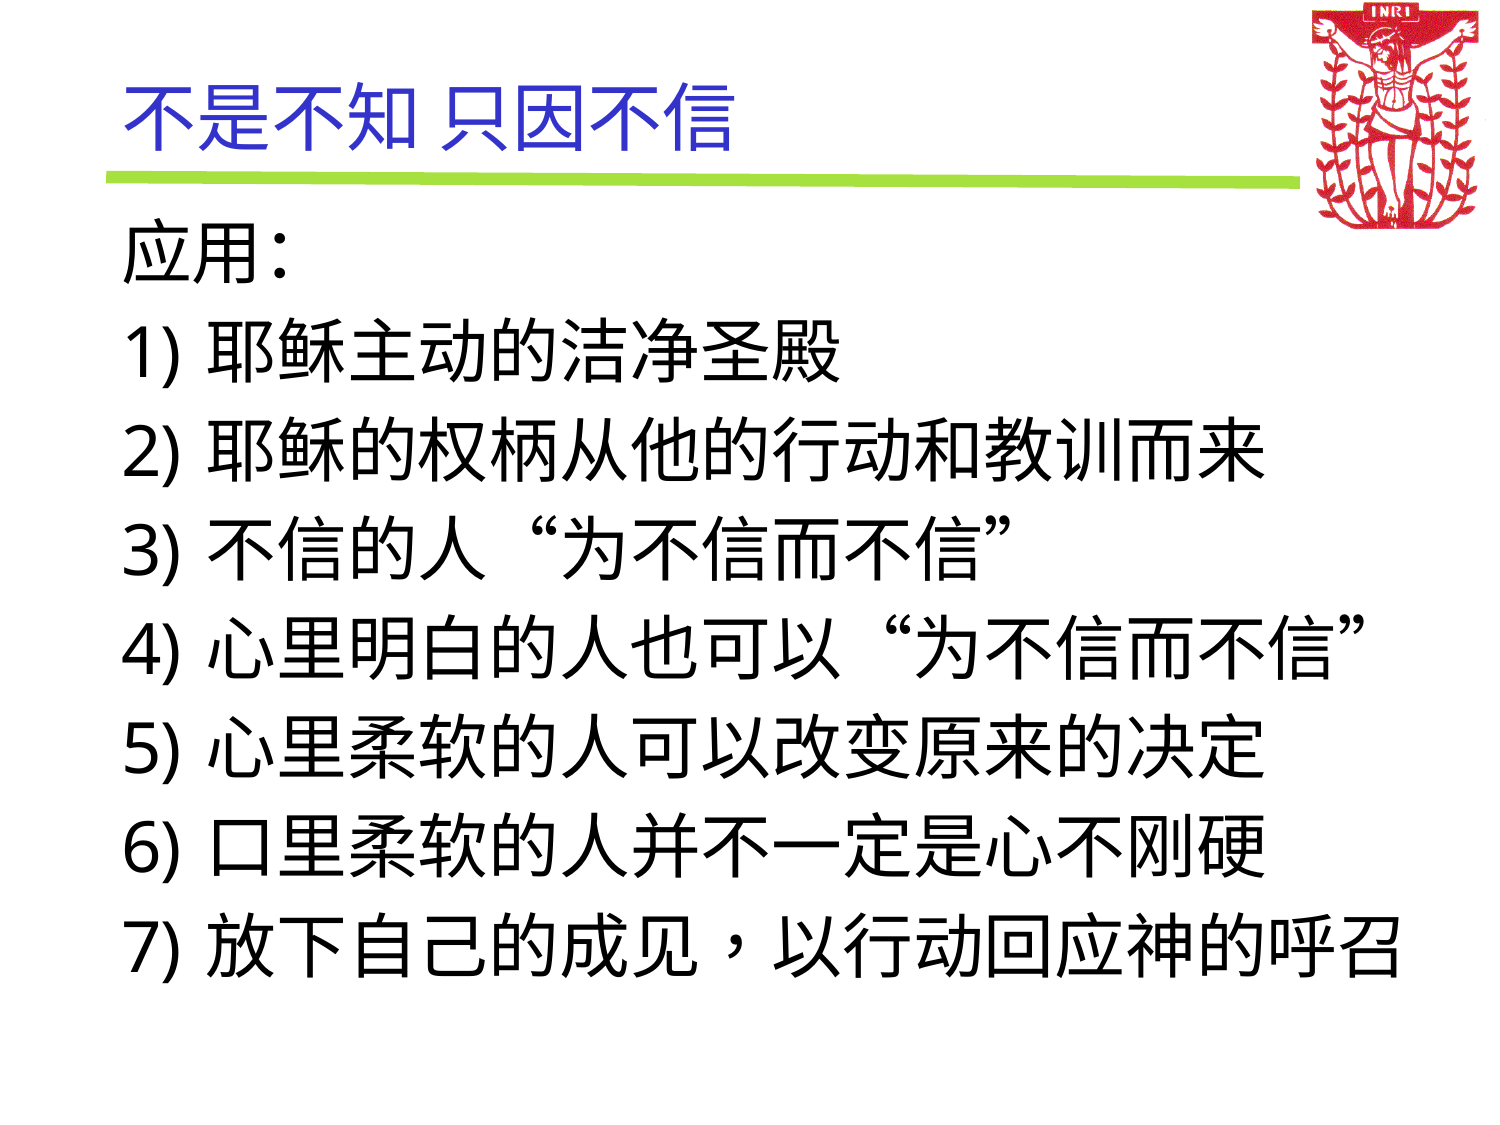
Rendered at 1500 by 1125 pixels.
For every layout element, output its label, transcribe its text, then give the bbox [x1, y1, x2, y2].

list 应用： 耶稣主动的洁净圣殿 耶稣的权柄从他的行动和教训而来 不信的人“为不信而不信” 心里明白的人也可以“为不信而不信” 心里柔软的人可以改变原来的决定 口里柔软的人并不一定是心不刚硬 放下自己的成见，以行动回应神的呼召 [105, 199, 1438, 906]
picture [1299, 0, 1500, 241]
title 不是不知 只因不信 [105, 21, 1457, 210]
